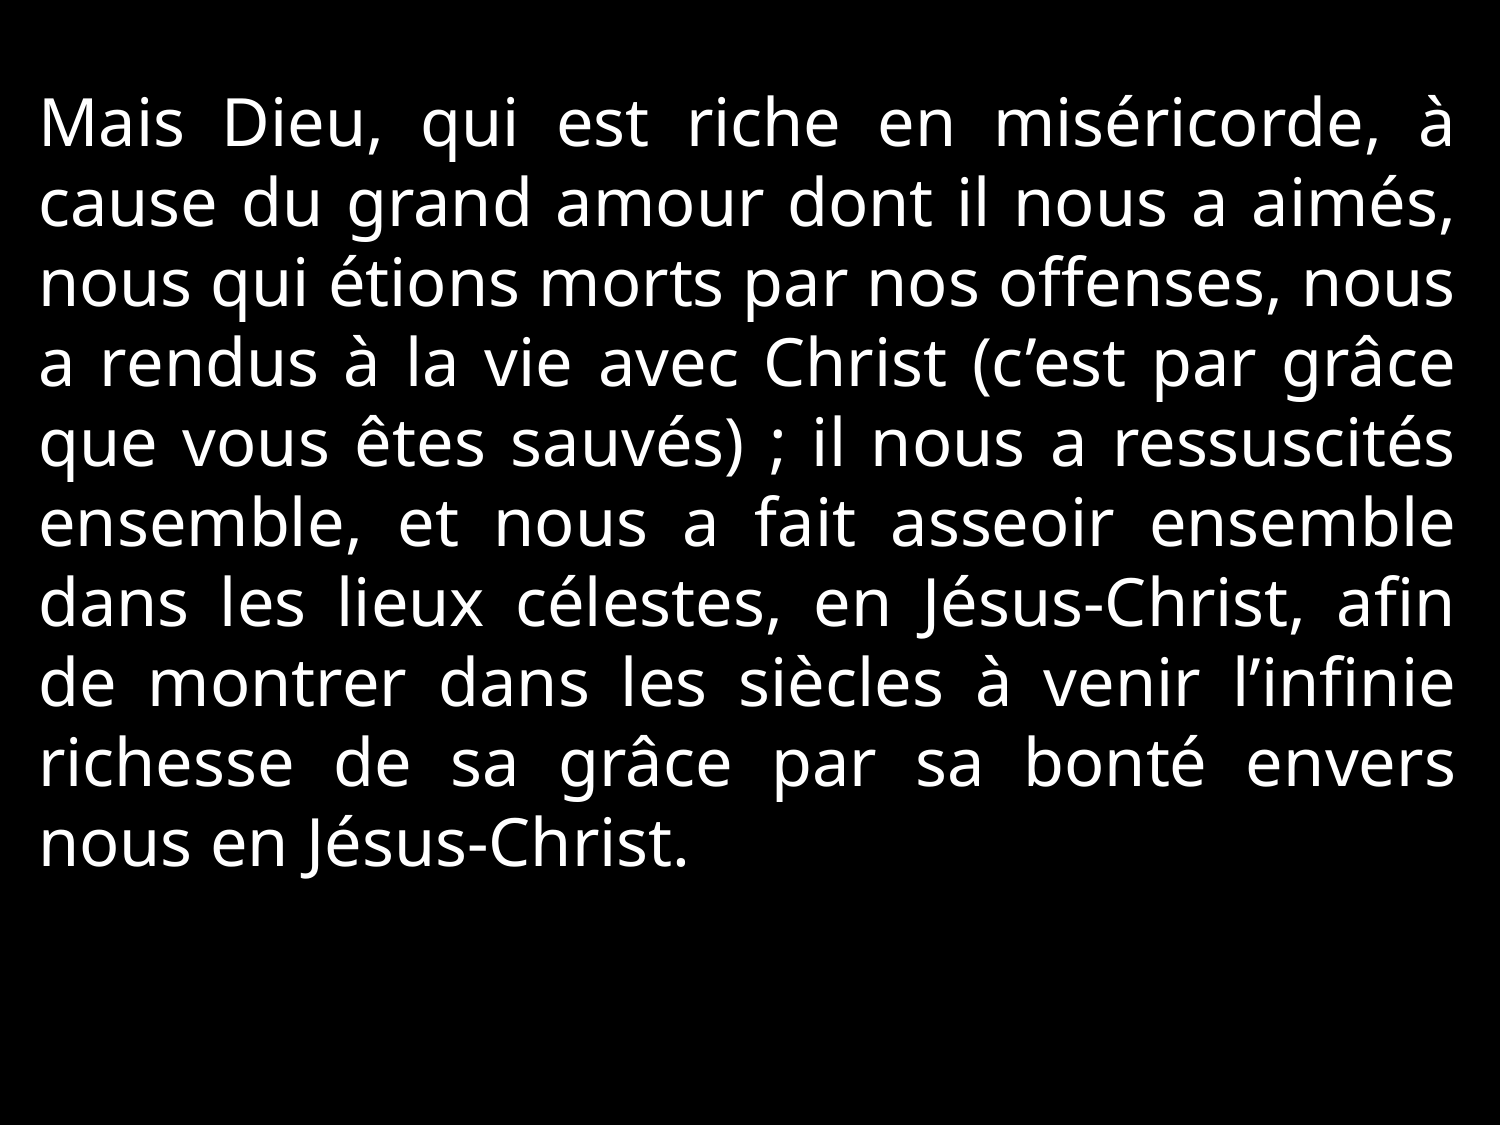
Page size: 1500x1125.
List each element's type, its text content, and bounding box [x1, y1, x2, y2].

text_box Mais Dieu, qui est riche en miséricorde, à cause du grand amour dont il nous a aimés, nous qui étions morts par nos offenses, nous a rendus à la vie avec Christ (c’est par grâce que vous êtes sauvés) ; il nous a ressuscités ensemble, et nous a fait asseoir ensemble dans les lieux célestes, en Jésus-Christ, afin de montrer dans les siècles à venir l’infinie richesse de sa grâce par sa bonté envers nous en Jésus-Christ. [23, 72, 1473, 888]
